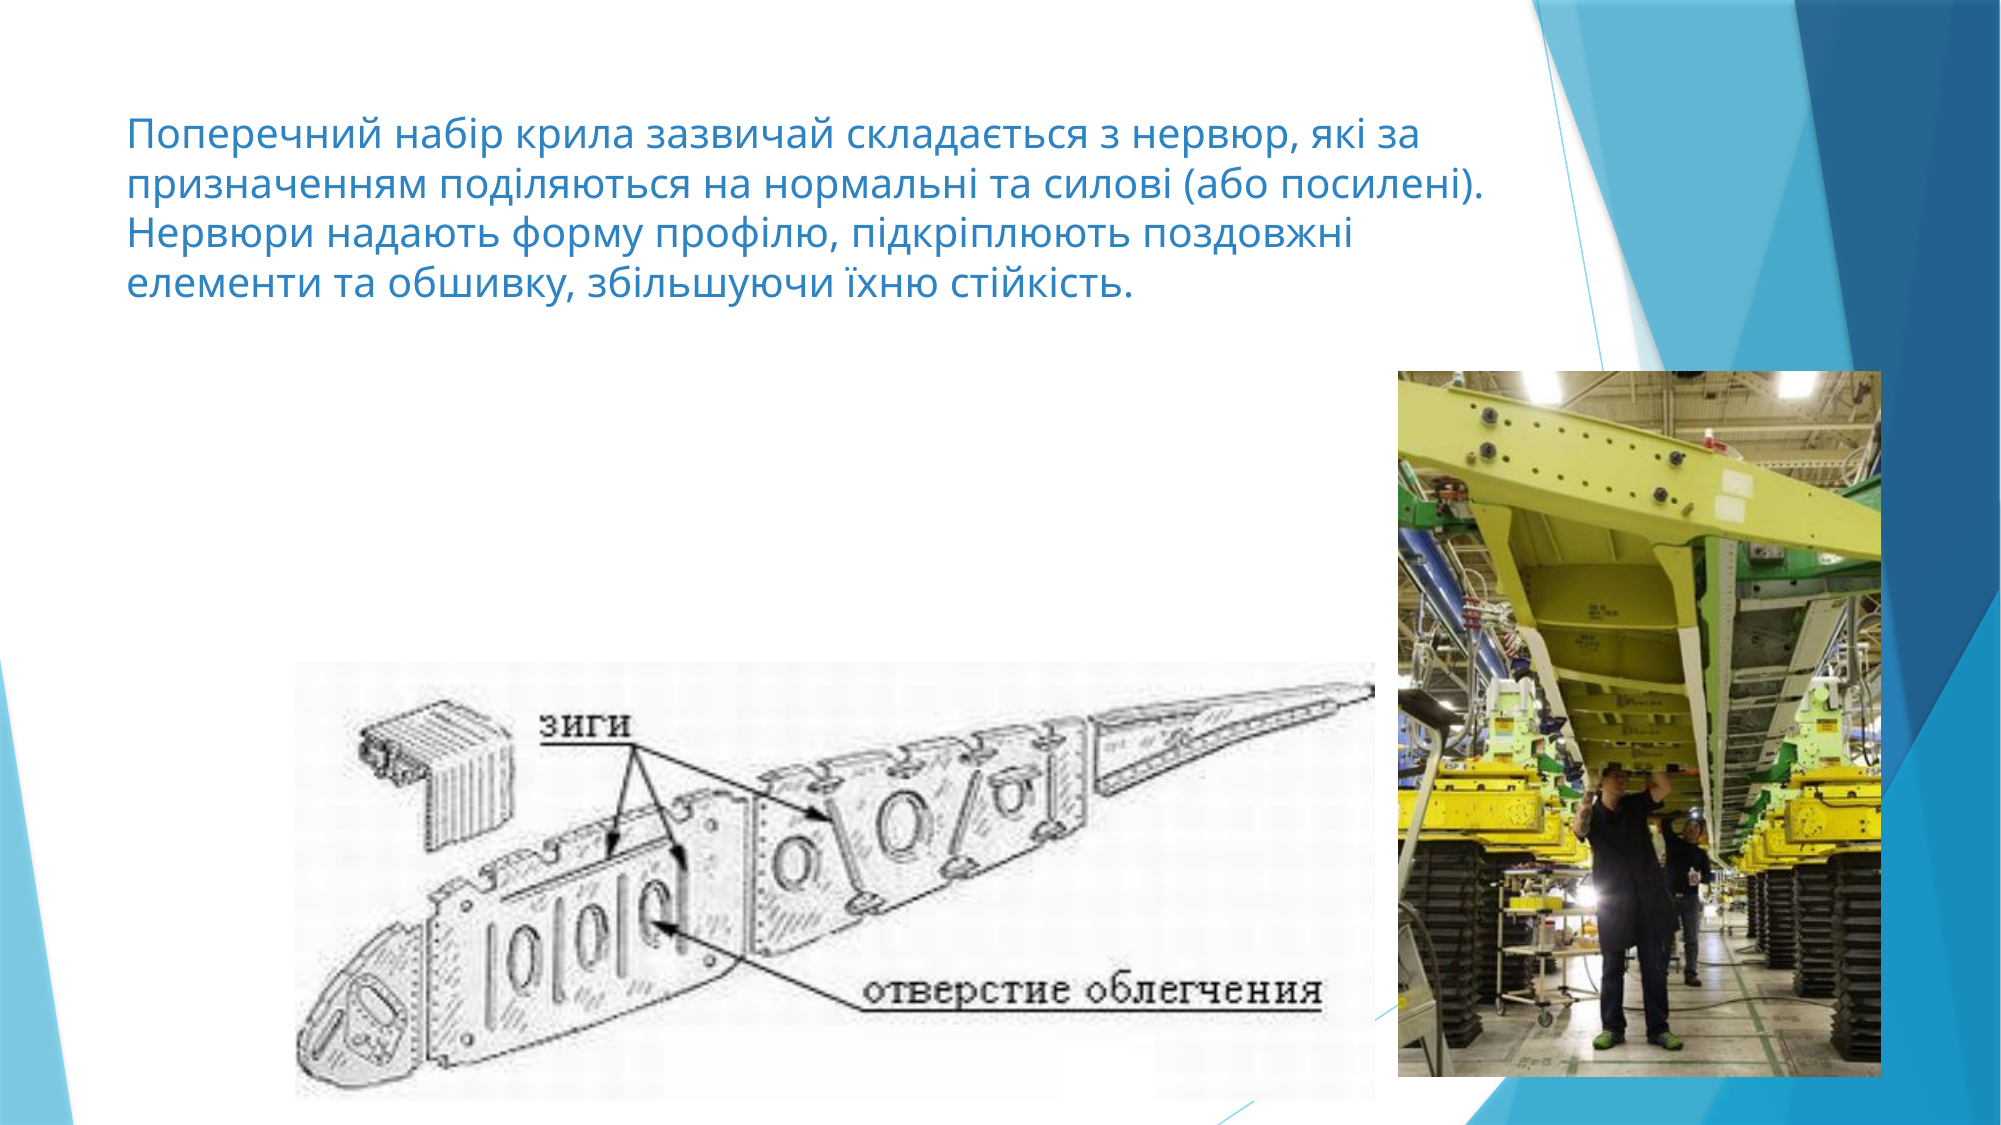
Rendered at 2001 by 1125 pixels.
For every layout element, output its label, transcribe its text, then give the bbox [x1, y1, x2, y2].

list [1397, 370, 1882, 1077]
title Поперечний набір крила зазвичай складається з нервюр, які за призначенням поділяються на нормальні та силові (або посилені). Нервюри надають форму профілю, підкріплюють поздовжні елементи та обшивку, збільшуючи їхню стійкість. [111, 99, 1522, 317]
picture [294, 661, 1375, 1101]
